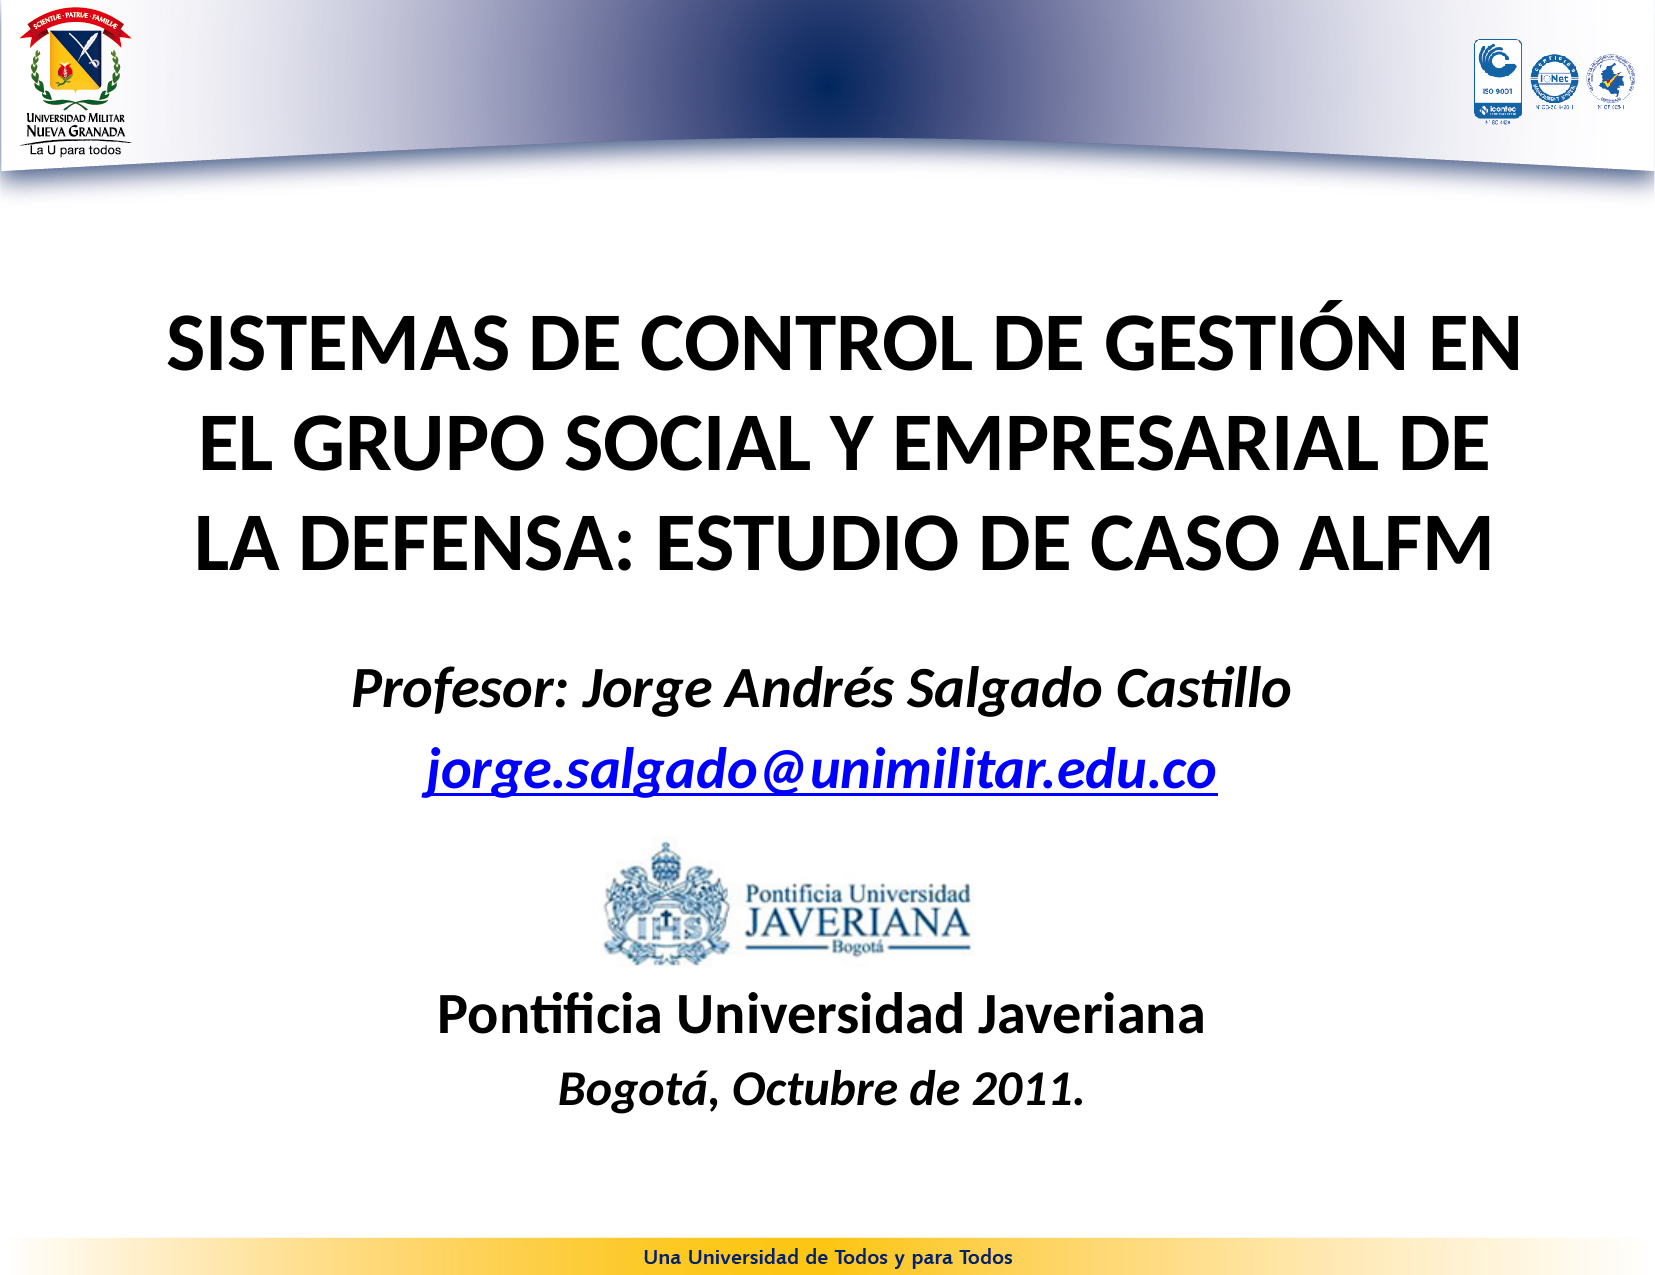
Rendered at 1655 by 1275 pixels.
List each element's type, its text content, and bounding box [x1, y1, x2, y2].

subtitle Profesor: Jorge Andrés Salgado Castillo jorge.salgado@unimilitar.edu.co Pontificia Universidad Javeriana Bogotá, Octubre de 2011. [195, 640, 1449, 1170]
picture [0, 0, 1655, 1275]
title SISTEMAS DE CONTROL DE GESTIÓN EN EL GRUPO SOCIAL Y EMPRESARIAL DE LA DEFENSA: ESTUDIO DE CASO ALFM [141, 300, 1549, 575]
